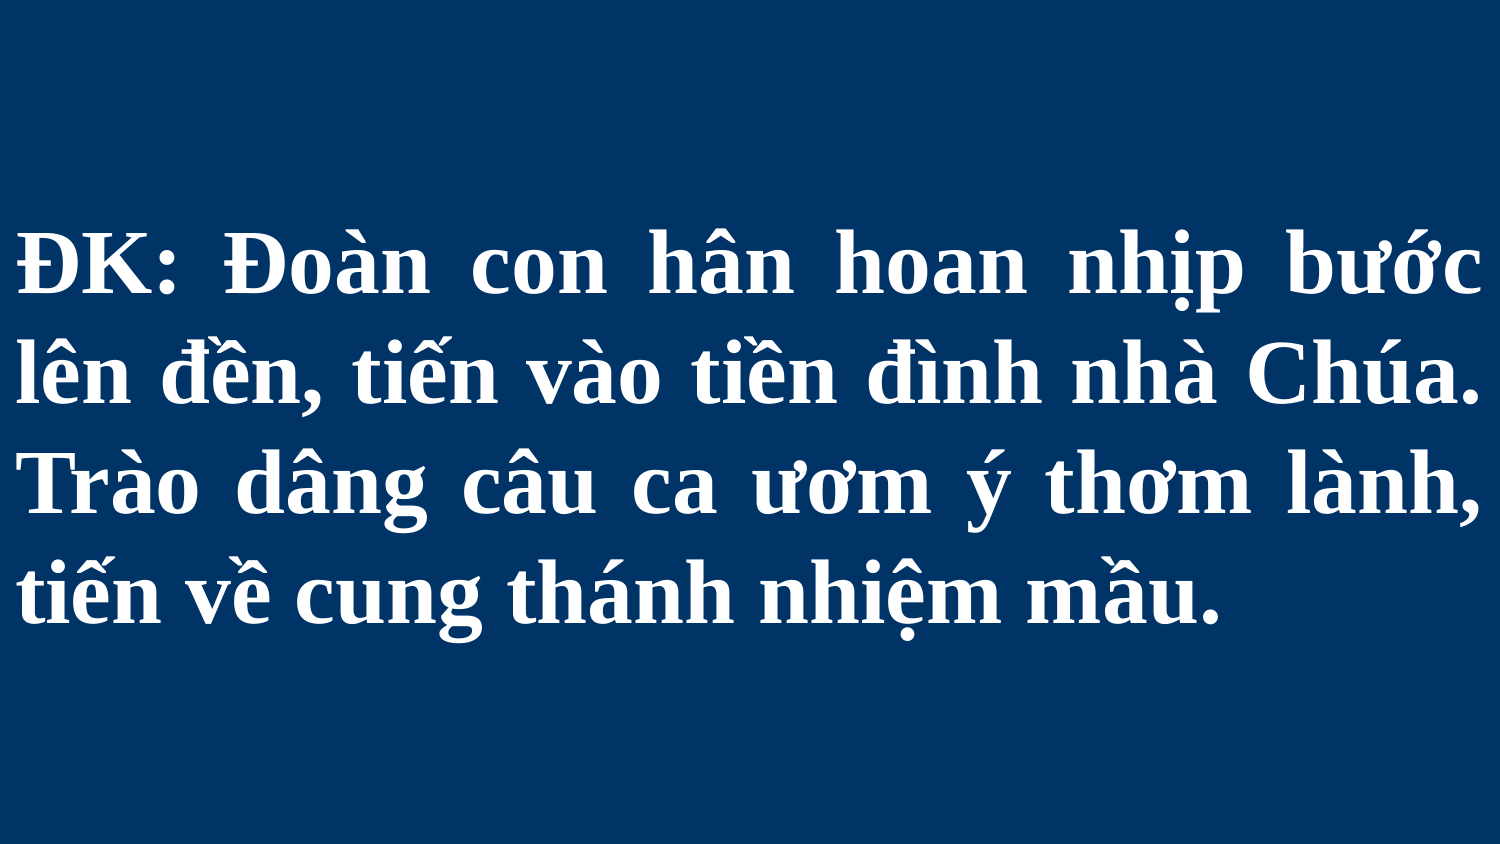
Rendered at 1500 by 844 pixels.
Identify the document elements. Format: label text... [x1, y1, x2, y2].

title ĐK: Đoàn con hân hoan nhịp bước lên đền, tiến vào tiền đình nhà Chúa. Trào dâng câu ca ươm ý thơm lành, tiến về cung thánh nhiệm mầu. [0, 0, 1500, 844]
